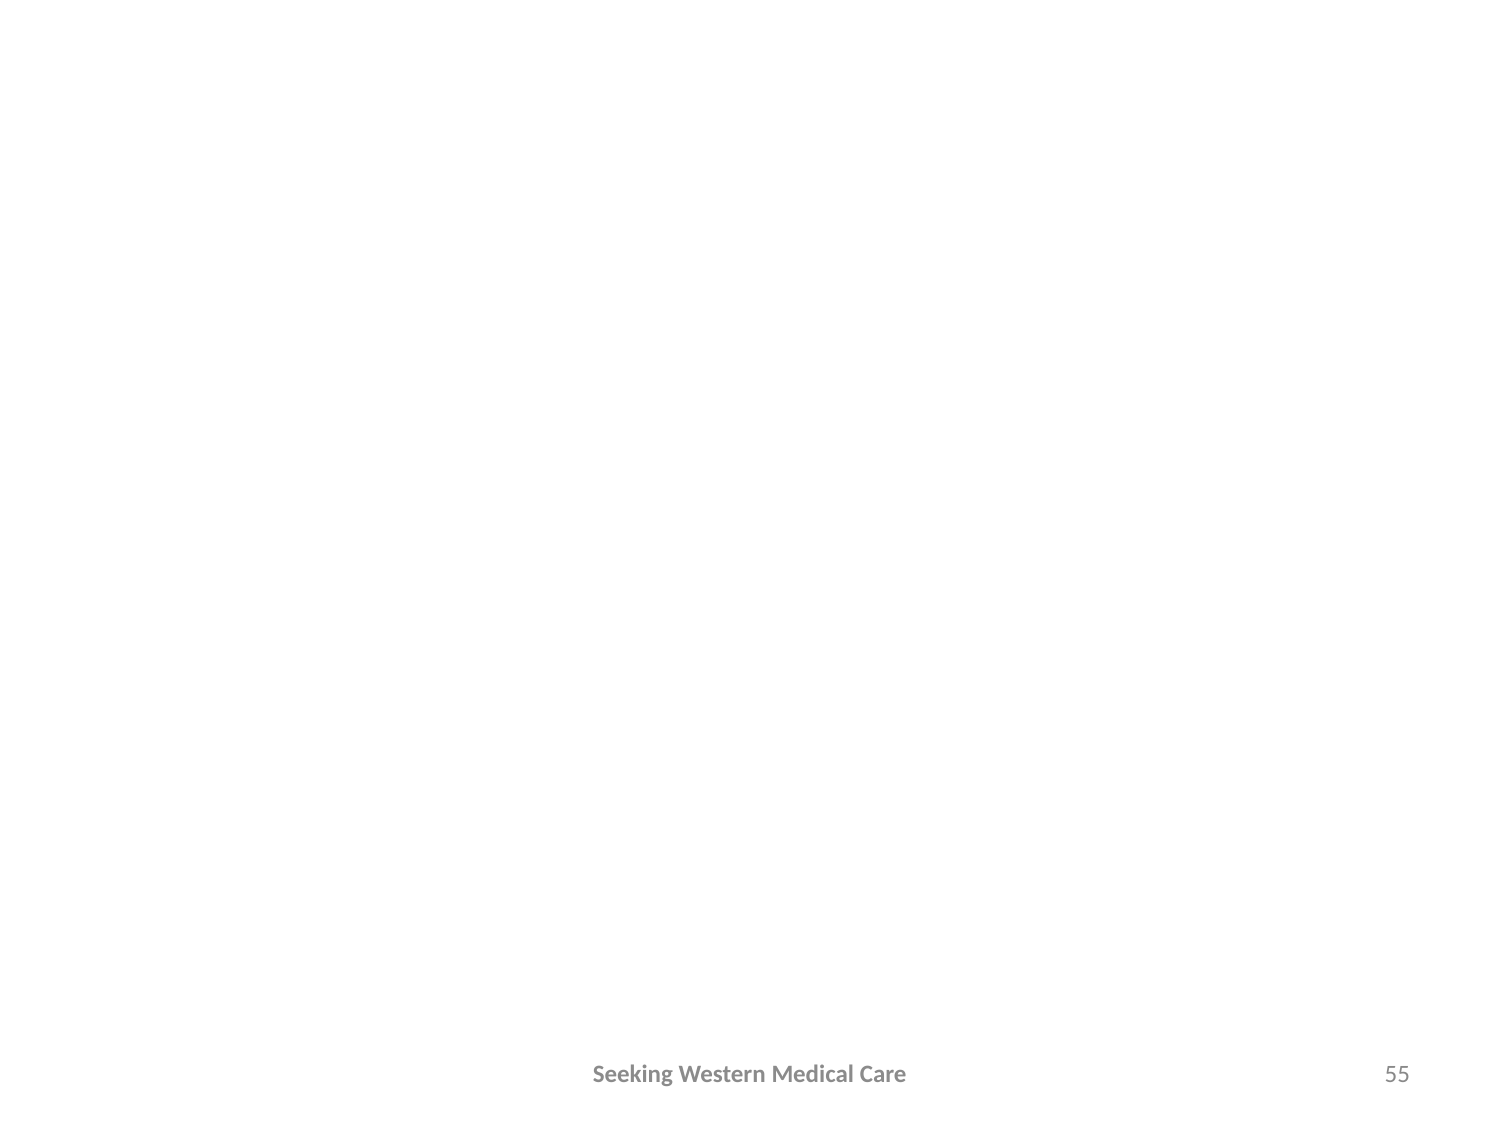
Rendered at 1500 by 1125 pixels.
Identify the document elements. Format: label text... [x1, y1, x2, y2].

footer Seeking Western Medical Care [512, 1042, 988, 1103]
slide_number 55 [1074, 1042, 1425, 1103]
